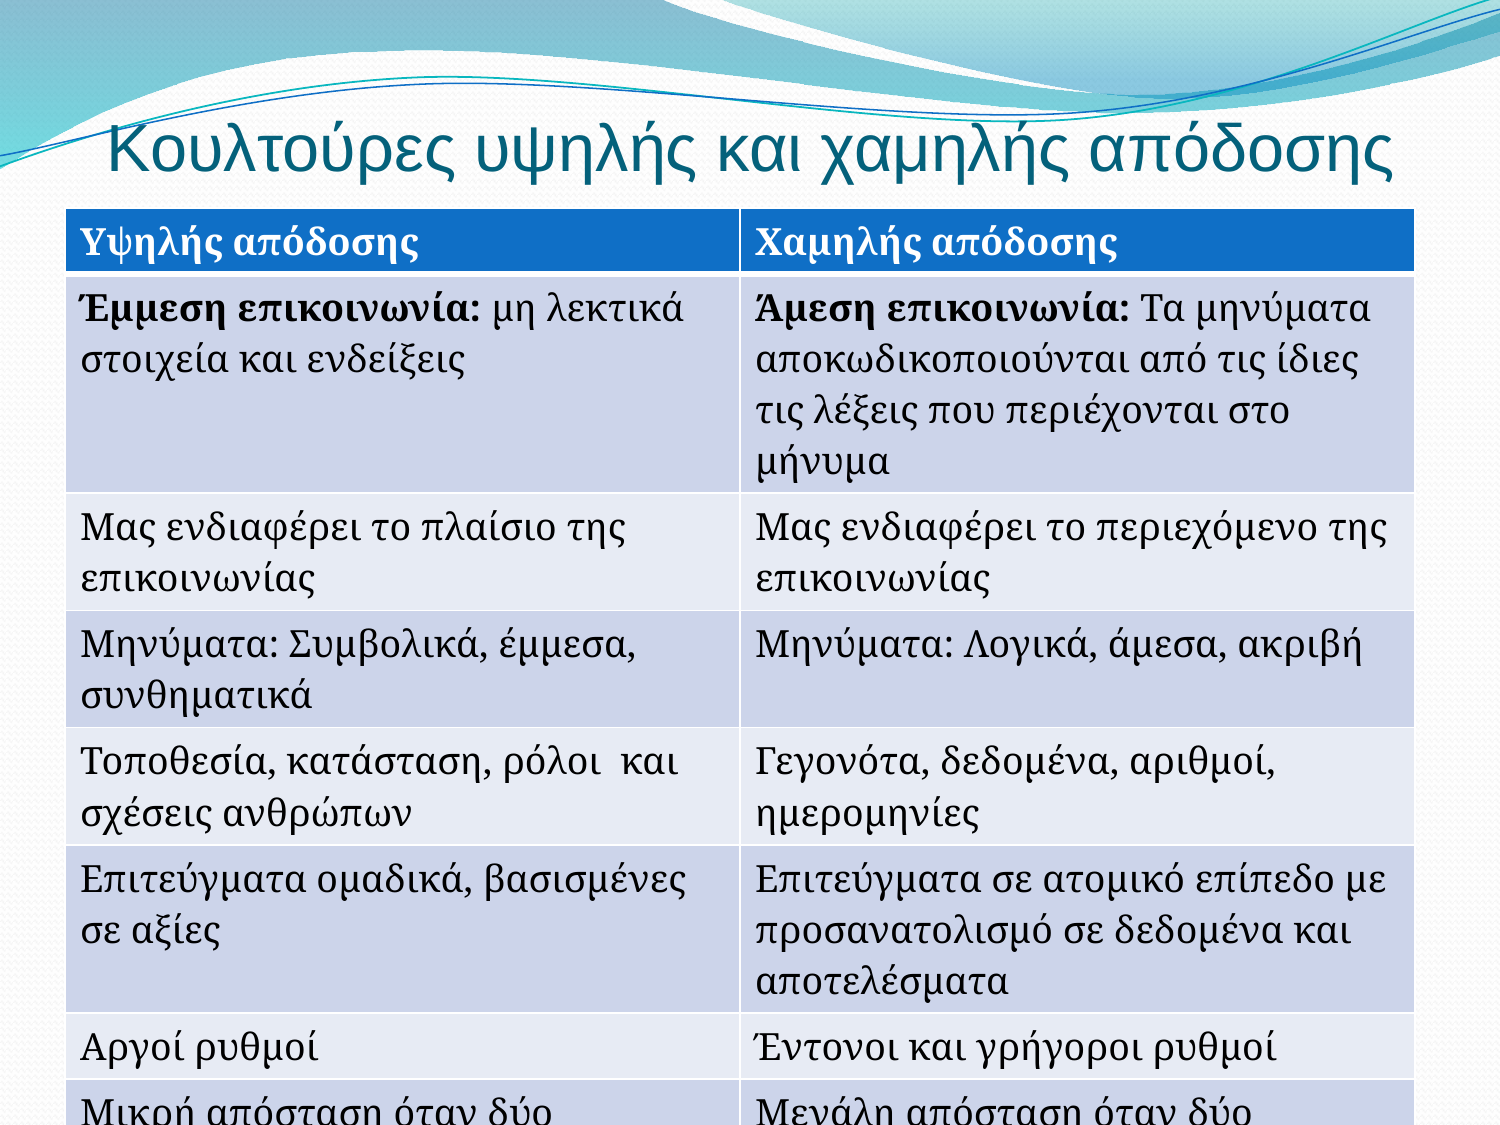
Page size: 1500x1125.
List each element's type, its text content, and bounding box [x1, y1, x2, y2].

table_cell Μεγάλη απόσταση όταν δύο άνθρωποι συνομιλούν [741, 1080, 1414, 1125]
table_cell Επιτεύγματα ομαδικά, βασισμένες σε αξίες [66, 846, 739, 1012]
title Κουλτούρες υψηλής και χαμηλής απόδοσης [76, 66, 1427, 185]
table_cell Μικρή απόσταση όταν δύο άνθρωποι συνομιλούν [66, 1080, 739, 1125]
table_cell Μηνύματα: Λογικά, άμεσα, ακριβή [741, 611, 1414, 727]
table_cell Γεγονότα, δεδομένα, αριθμοί, ημερομηνίες [741, 728, 1414, 844]
table_cell Μας ενδιαφέρει το περιεχόμενο της επικοινωνίας [741, 494, 1414, 610]
table_cell Μηνύματα: Συμβολικά, έμμεσα, συνθηματικά [66, 611, 739, 727]
table_cell Έμμεση επικοινωνία: μη λεκτικά στοιχεία και ενδείξεις [66, 277, 739, 492]
table_cell Έντονοι και γρήγοροι ρυθμοί [741, 1014, 1414, 1078]
table_cell Επιτεύγματα σε ατομικό επίπεδο με προσανατολισμό σε δεδομένα και αποτελέσματα [741, 846, 1414, 1012]
table_cell Άμεση επικοινωνία: Τα μηνύματα αποκωδικοποιούνται από τις ίδιες τις λέξεις που περιέχονται στο μήνυμα [741, 277, 1414, 492]
table_cell Αργοί ρυθμοί [66, 1014, 739, 1078]
table_cell Μας ενδιαφέρει το πλαίσιο της επικοινωνίας [66, 494, 739, 610]
table_header Χαμηλής απόδοσης [741, 209, 1414, 271]
table_cell Τοποθεσία, κατάσταση, ρόλοι και σχέσεις ανθρώπων [66, 728, 739, 844]
table_header Υψηλής απόδοσης [66, 209, 739, 271]
